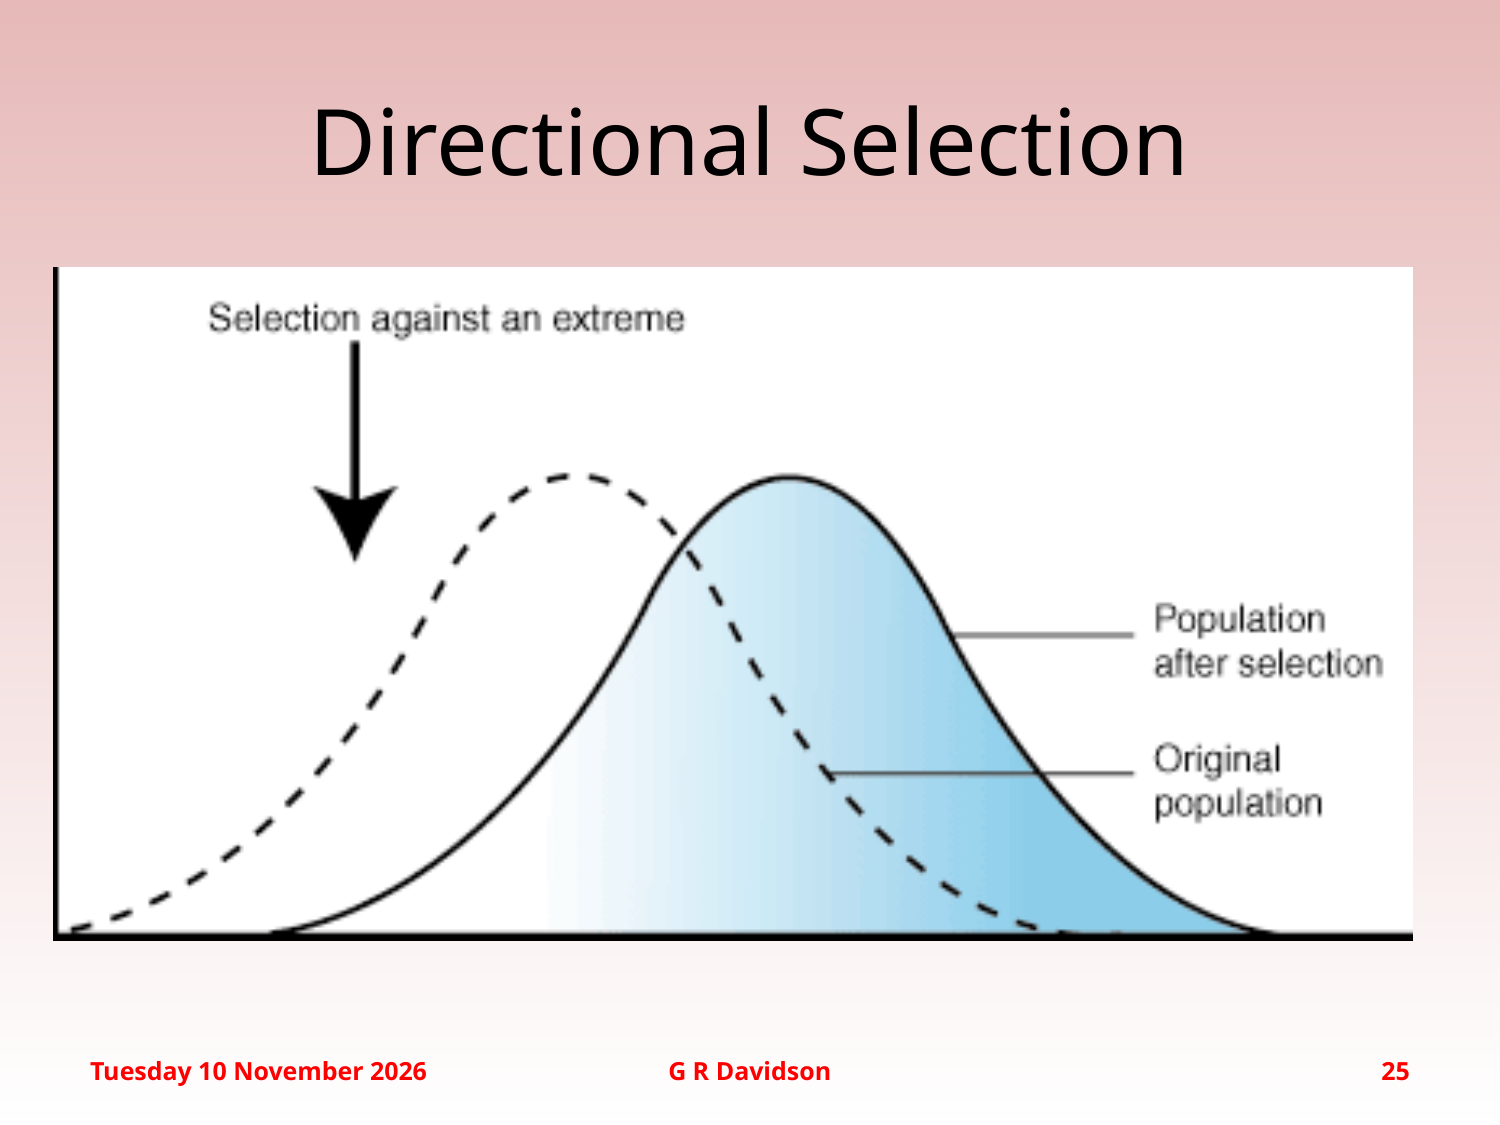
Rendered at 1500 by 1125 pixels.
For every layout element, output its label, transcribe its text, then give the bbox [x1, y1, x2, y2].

picture [52, 266, 1413, 941]
footer G R Davidson [512, 1042, 988, 1103]
title Directional Selection [75, 45, 1425, 233]
slide_number 25 [1074, 1042, 1425, 1103]
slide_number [75, 1042, 512, 1103]
